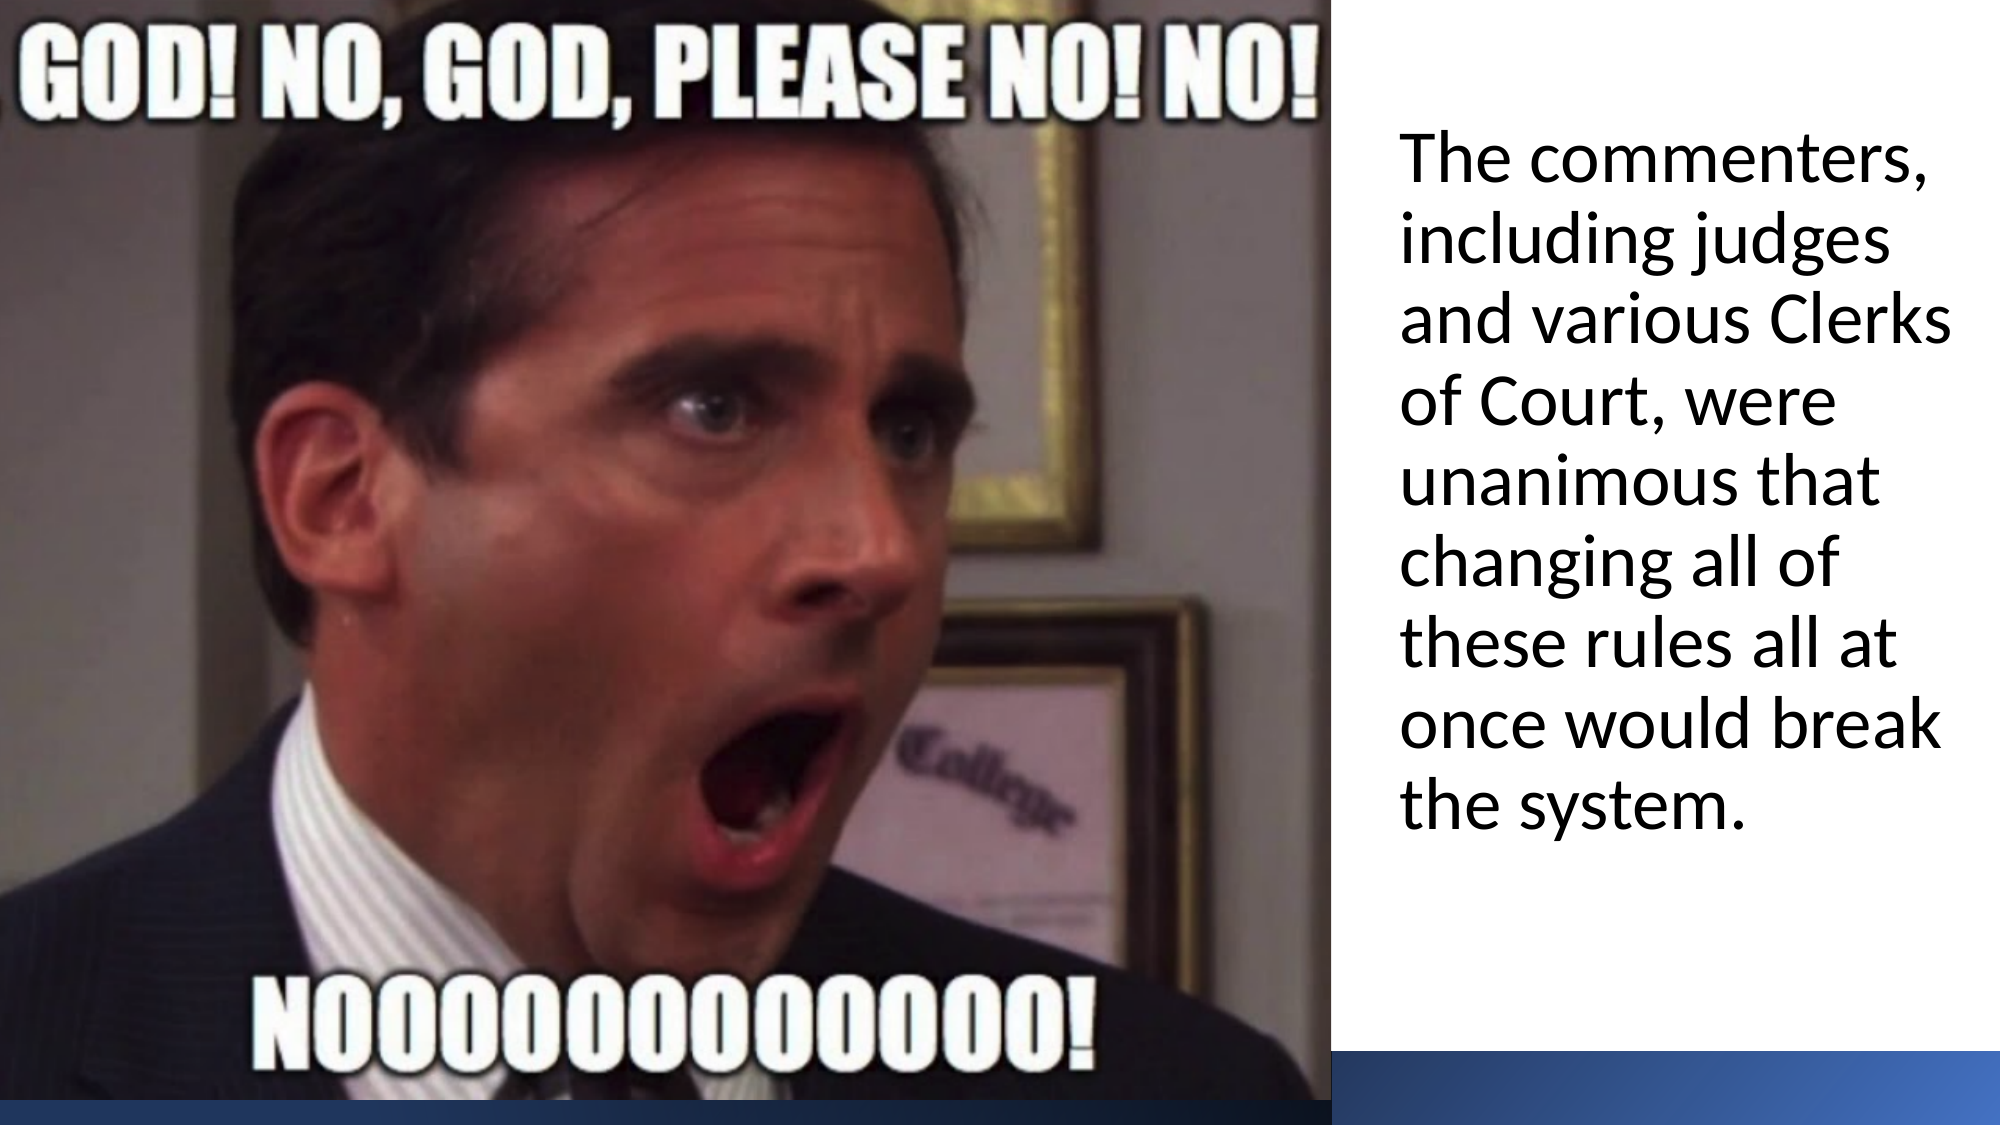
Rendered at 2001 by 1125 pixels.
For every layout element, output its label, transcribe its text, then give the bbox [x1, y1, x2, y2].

text_box [1332, 1050, 2000, 1125]
text_box [0, 1100, 1332, 1125]
picture [0, 0, 1332, 1100]
text_box [1332, 0, 2000, 1050]
text_box The commenters, including judges and various Clerks of Court, were unanimous that changing all of these rules all at once would break the system. [1384, 109, 1970, 1016]
